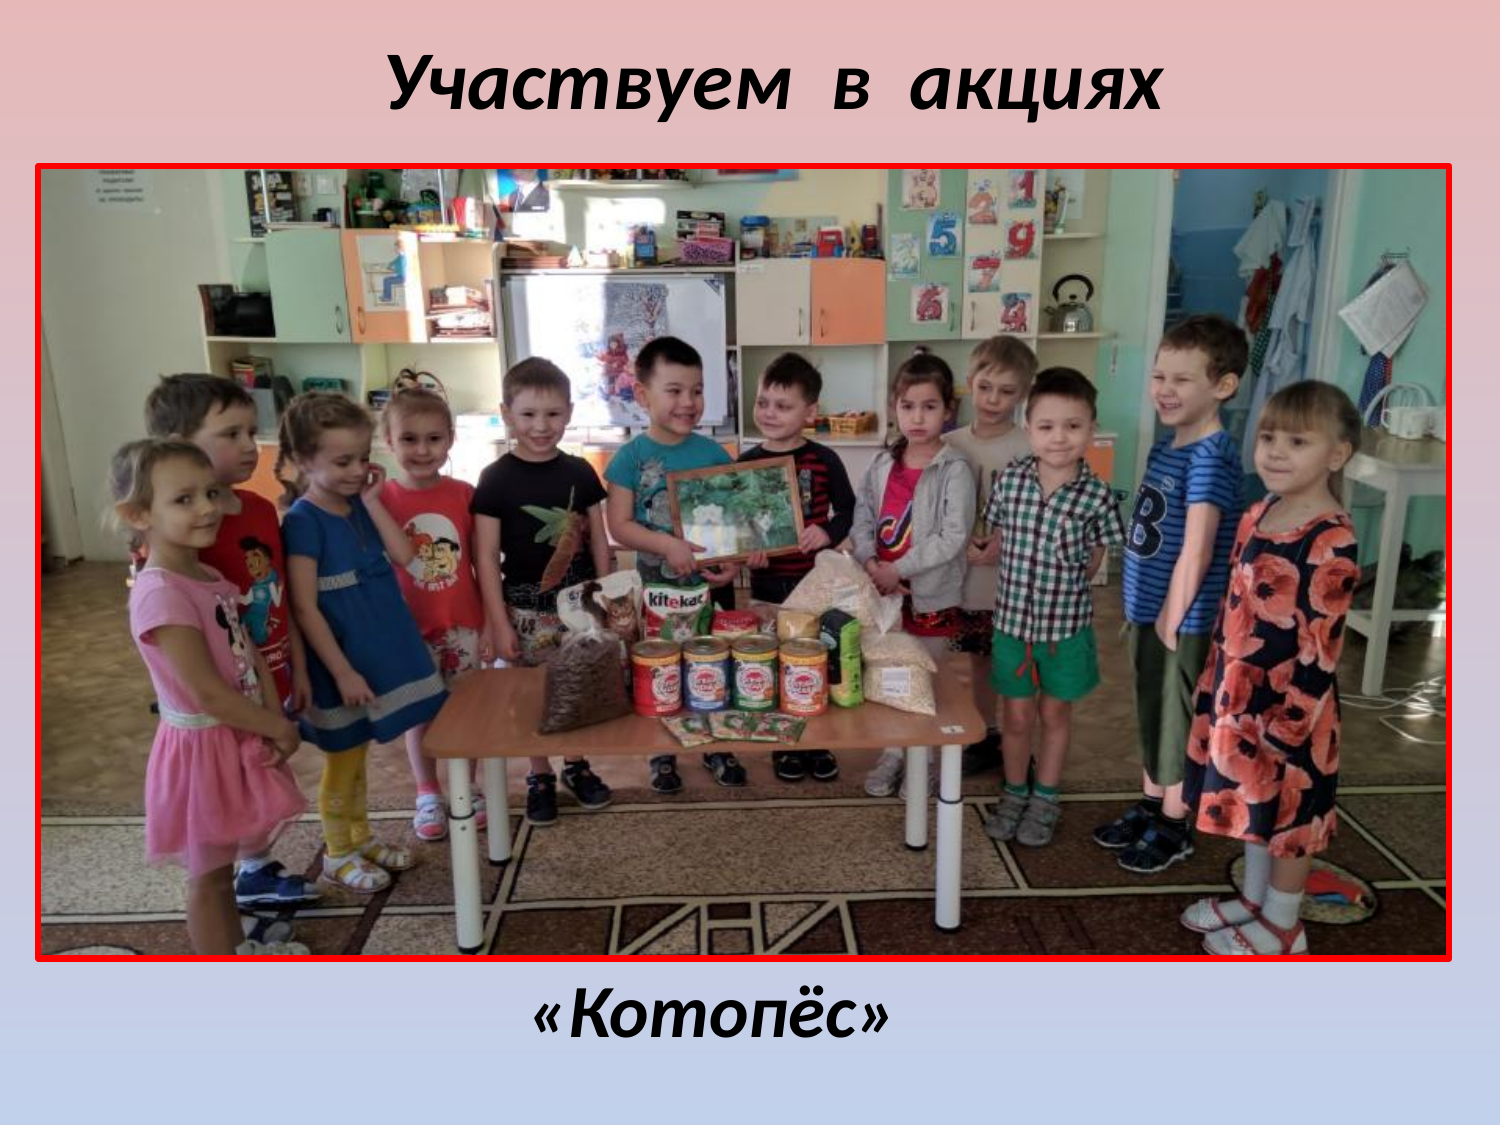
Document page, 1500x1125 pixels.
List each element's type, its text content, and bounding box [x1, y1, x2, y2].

picture [40, 168, 1447, 956]
text_box Участвуем в акциях [218, 19, 1329, 134]
text_box «Котопёс» [513, 963, 1258, 1061]
